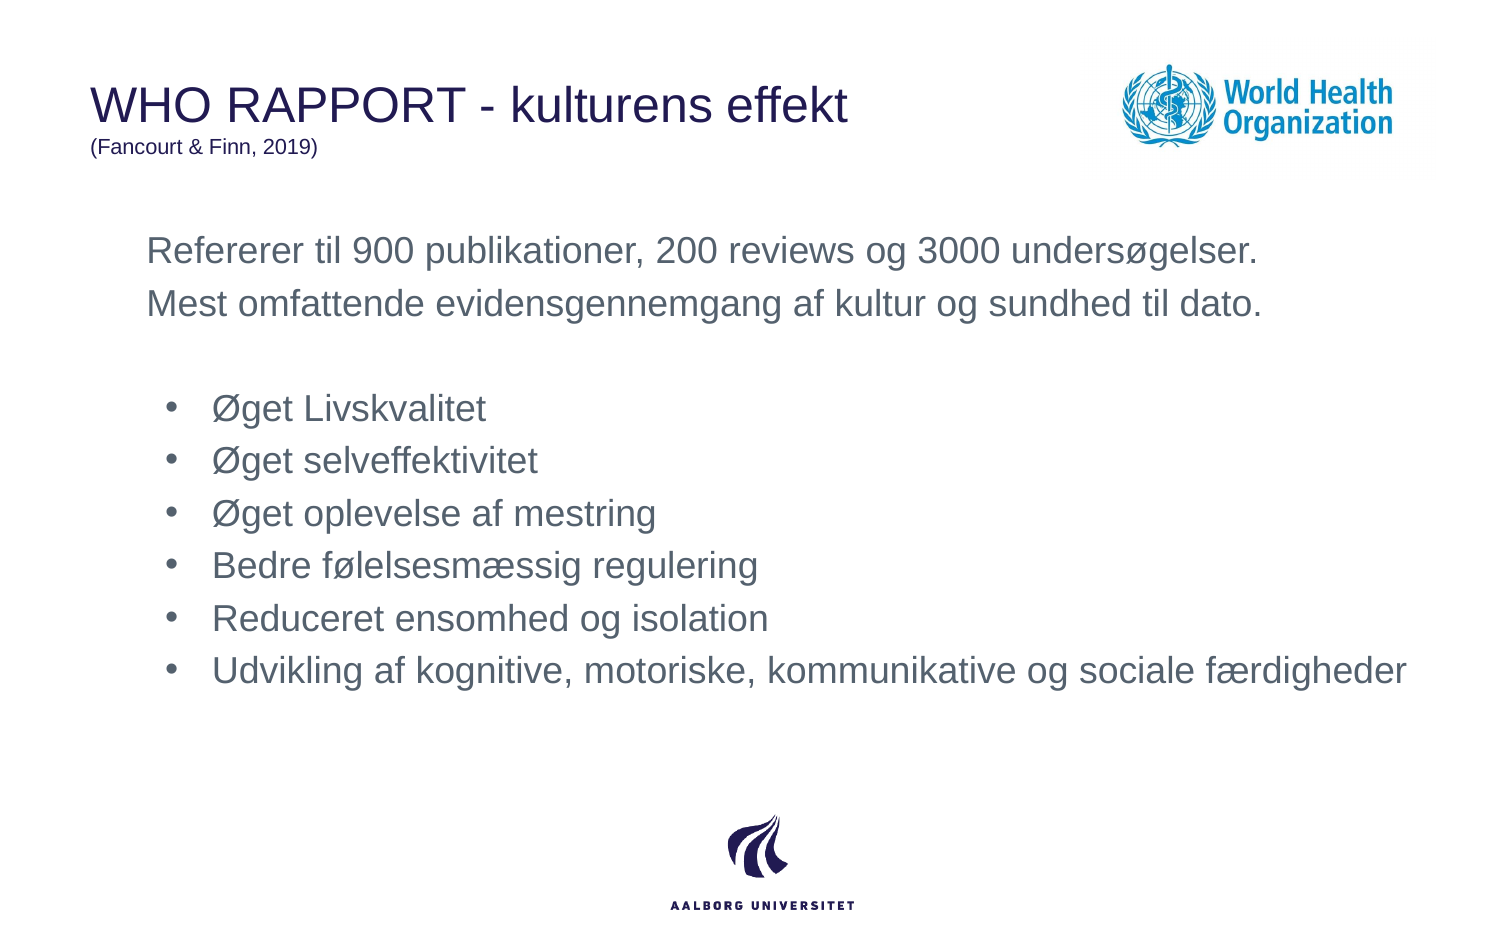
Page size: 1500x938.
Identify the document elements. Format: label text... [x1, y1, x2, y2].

title WHO RAPPORT - kulturens effekt (Fancourt & Finn, 2019) [75, 37, 1425, 194]
picture [1080, 37, 1436, 180]
picture [655, 799, 869, 925]
list Refererer til 900 publikationer, 200 reviews og 3000 undersøgelser. Mest omfattende evidensgennemgang af kultur og sundhed til dato. Øget Livskvalitet Øget selveffektivitet Øget oplevelse af mestring Bedre følelsesmæssig regulering Reduceret ensomhed og isolation Udvikling af kognitive, motoriske, kommunikative og sociale færdigheder [75, 218, 1425, 788]
